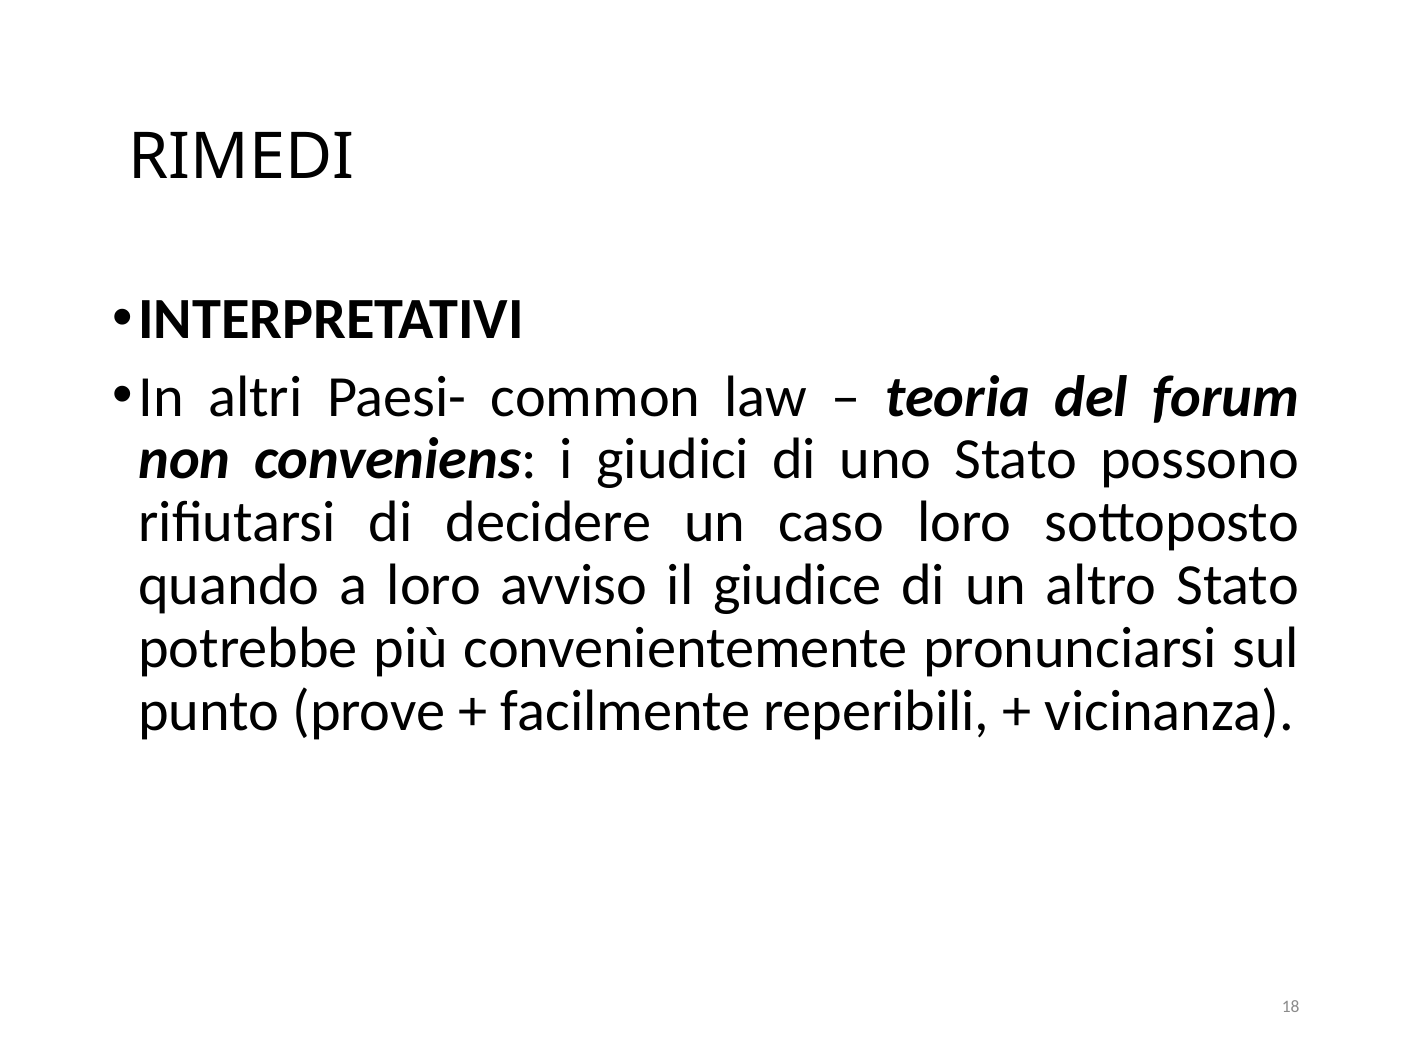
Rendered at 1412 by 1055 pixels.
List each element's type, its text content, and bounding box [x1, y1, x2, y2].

title RIMEDI [97, 56, 1315, 260]
list INTERPRETATIVI In altri Paesi- common law – teoria del forum non conveniens: i giudici di uno Stato possono rifiutarsi di decidere un caso loro sottoposto quando a loro avviso il giudice di un altro Stato potrebbe più convenientemente pronunciarsi sul punto (prove + facilmente reperibili, + vicinanza). [97, 280, 1315, 950]
slide_number 18 [996, 977, 1315, 1034]
